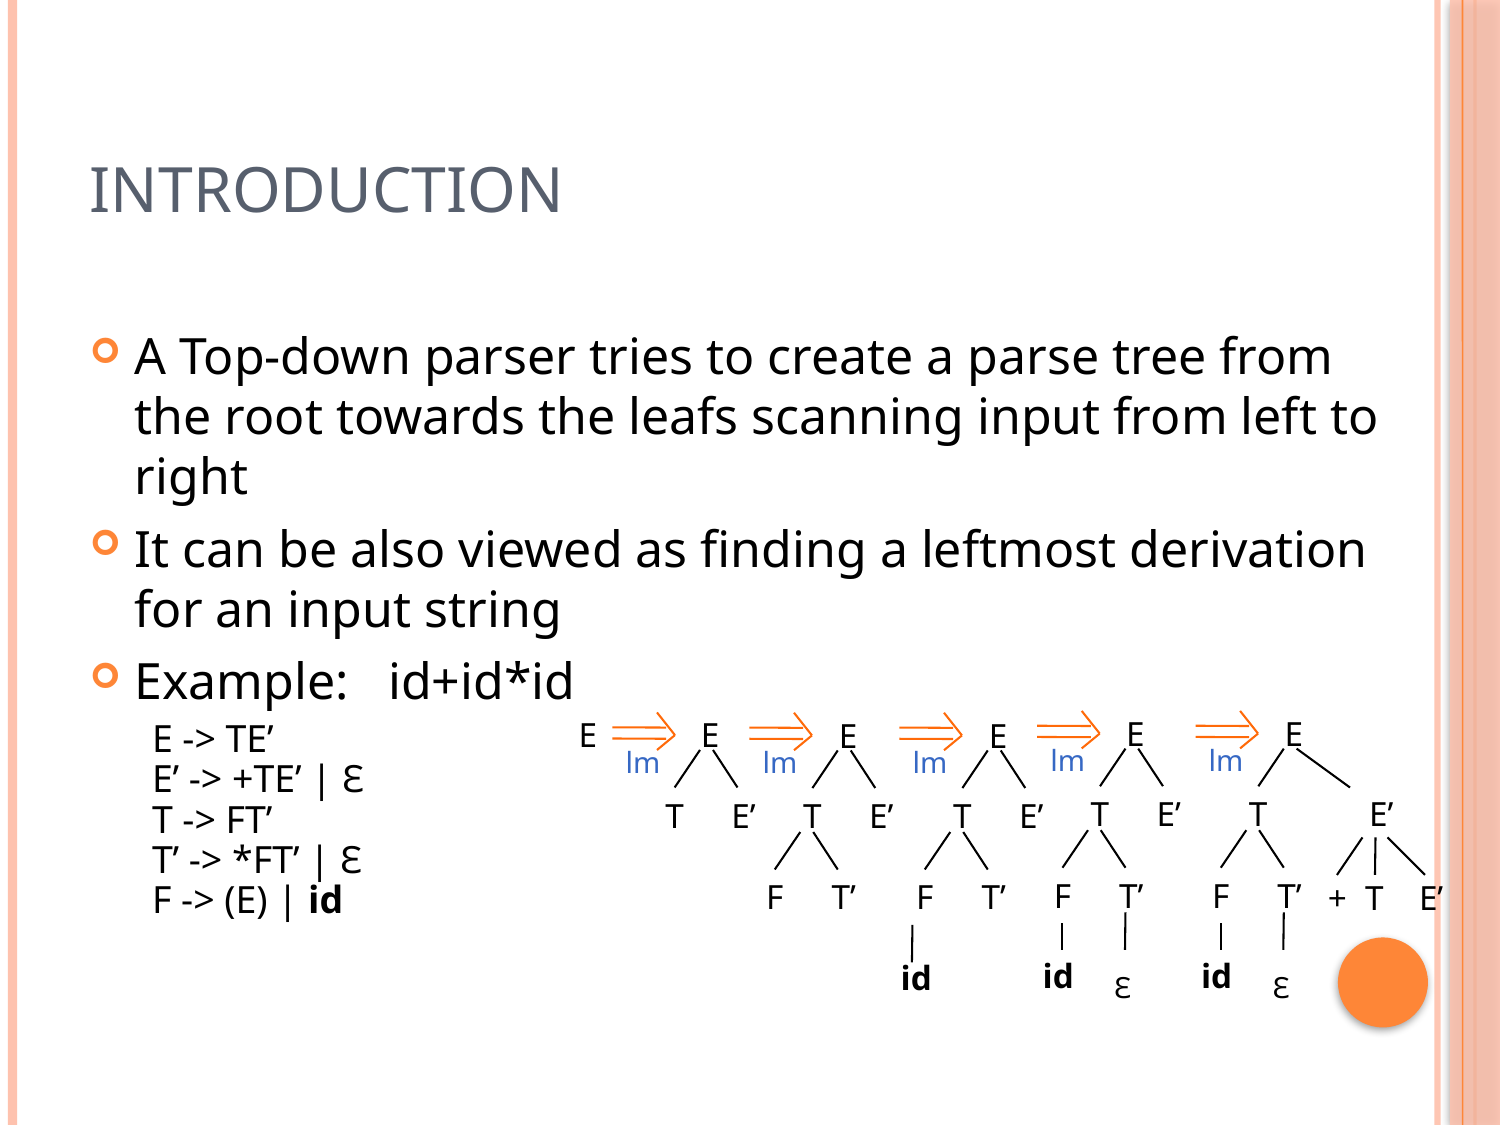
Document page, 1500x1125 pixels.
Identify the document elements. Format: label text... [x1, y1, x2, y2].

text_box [611, 706, 747, 844]
list A Top-down parser tries to create a parse tree from the root towards the leafs scanning input from left to right It can be also viewed as finding a leftmost derivation for an input string Example: id+id*id [75, 317, 1425, 675]
text_box E [563, 706, 609, 762]
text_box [1186, 705, 1463, 1013]
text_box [1028, 705, 1184, 1013]
title Introduction [75, 45, 1300, 233]
table_header Line [1464, 703, 1469, 1022]
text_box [748, 706, 884, 926]
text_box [886, 707, 1024, 1006]
text_box E -> TE’ E’ -> +TE’ | Ɛ T -> FT’ T’ -> *FT’ | Ɛ F -> (E) | id [137, 712, 525, 930]
